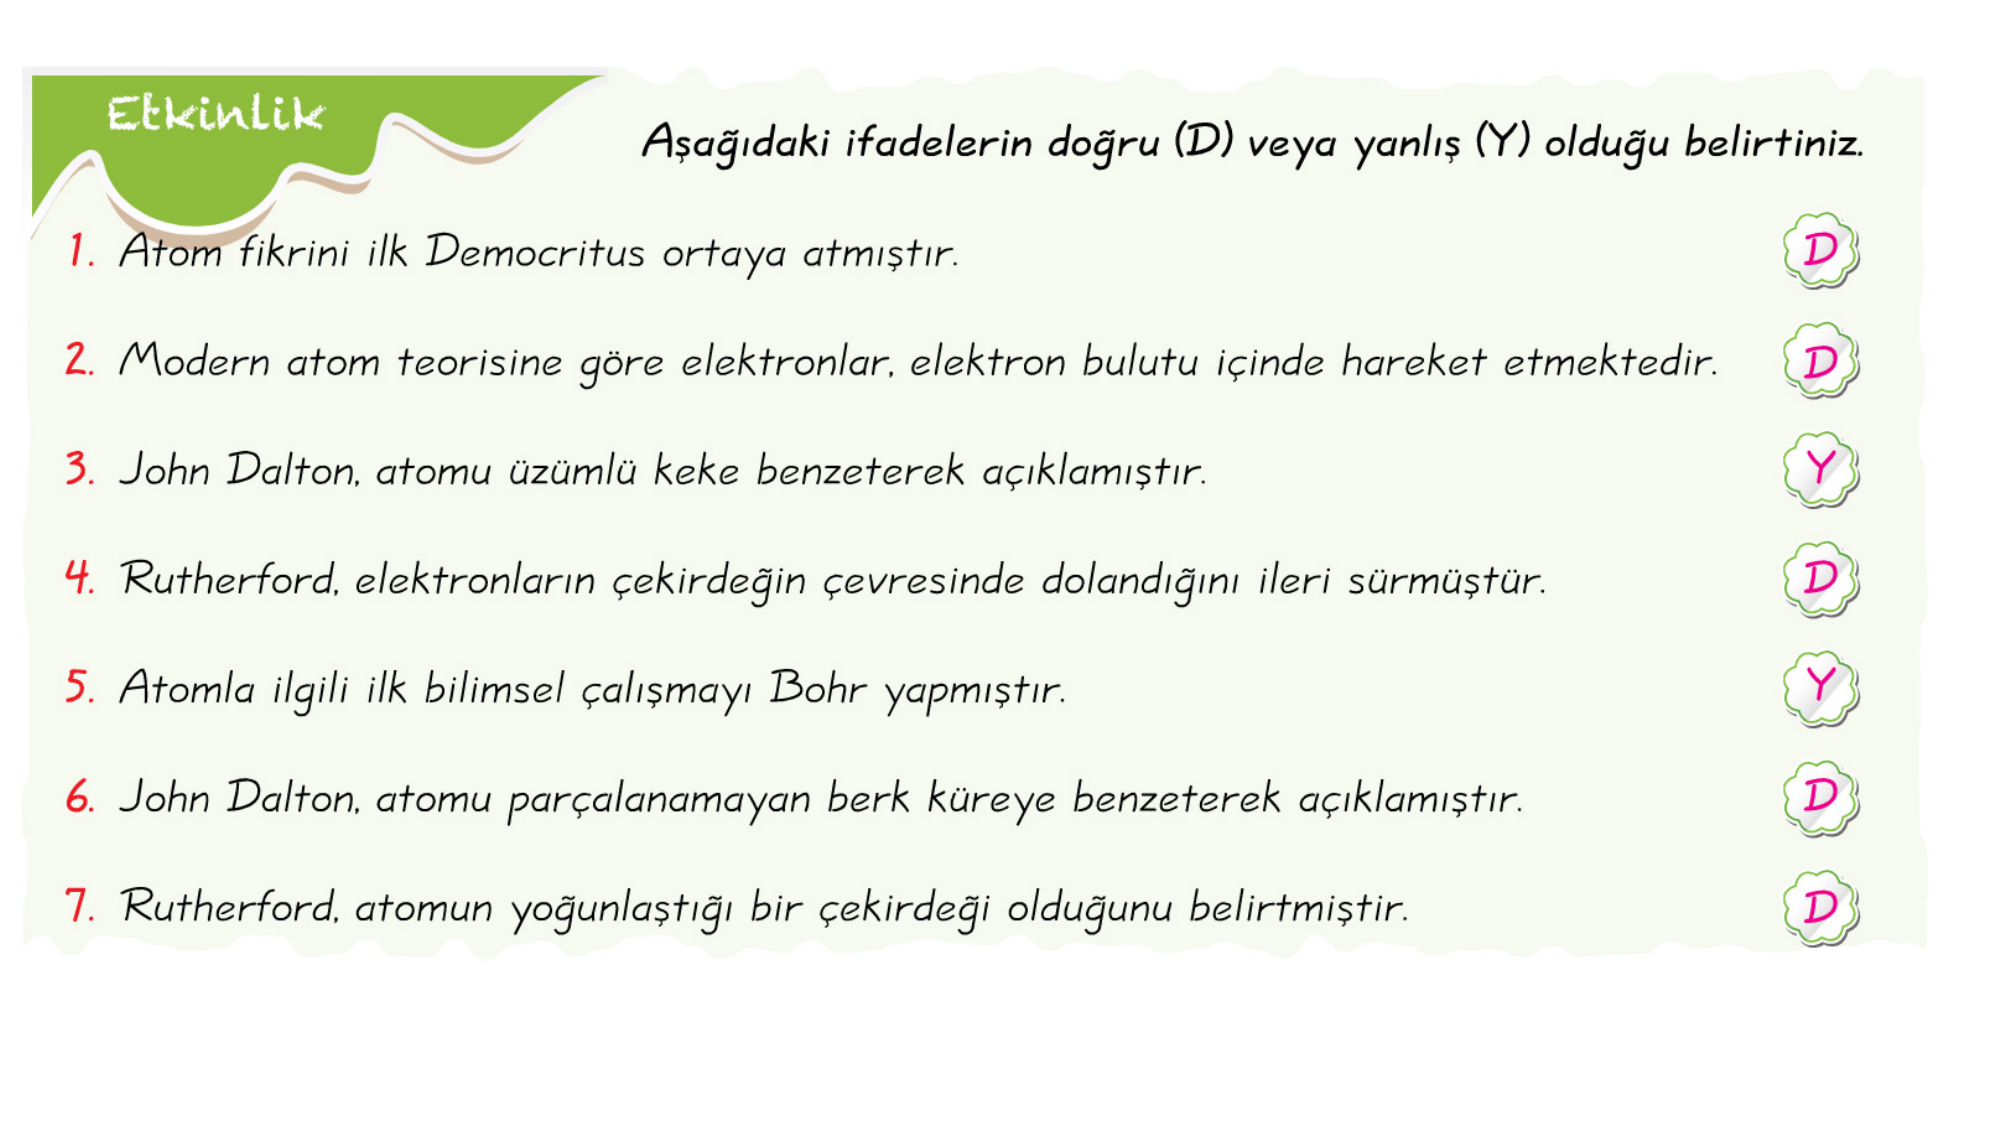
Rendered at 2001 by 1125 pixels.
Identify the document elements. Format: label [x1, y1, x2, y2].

picture [0, 57, 2000, 1068]
